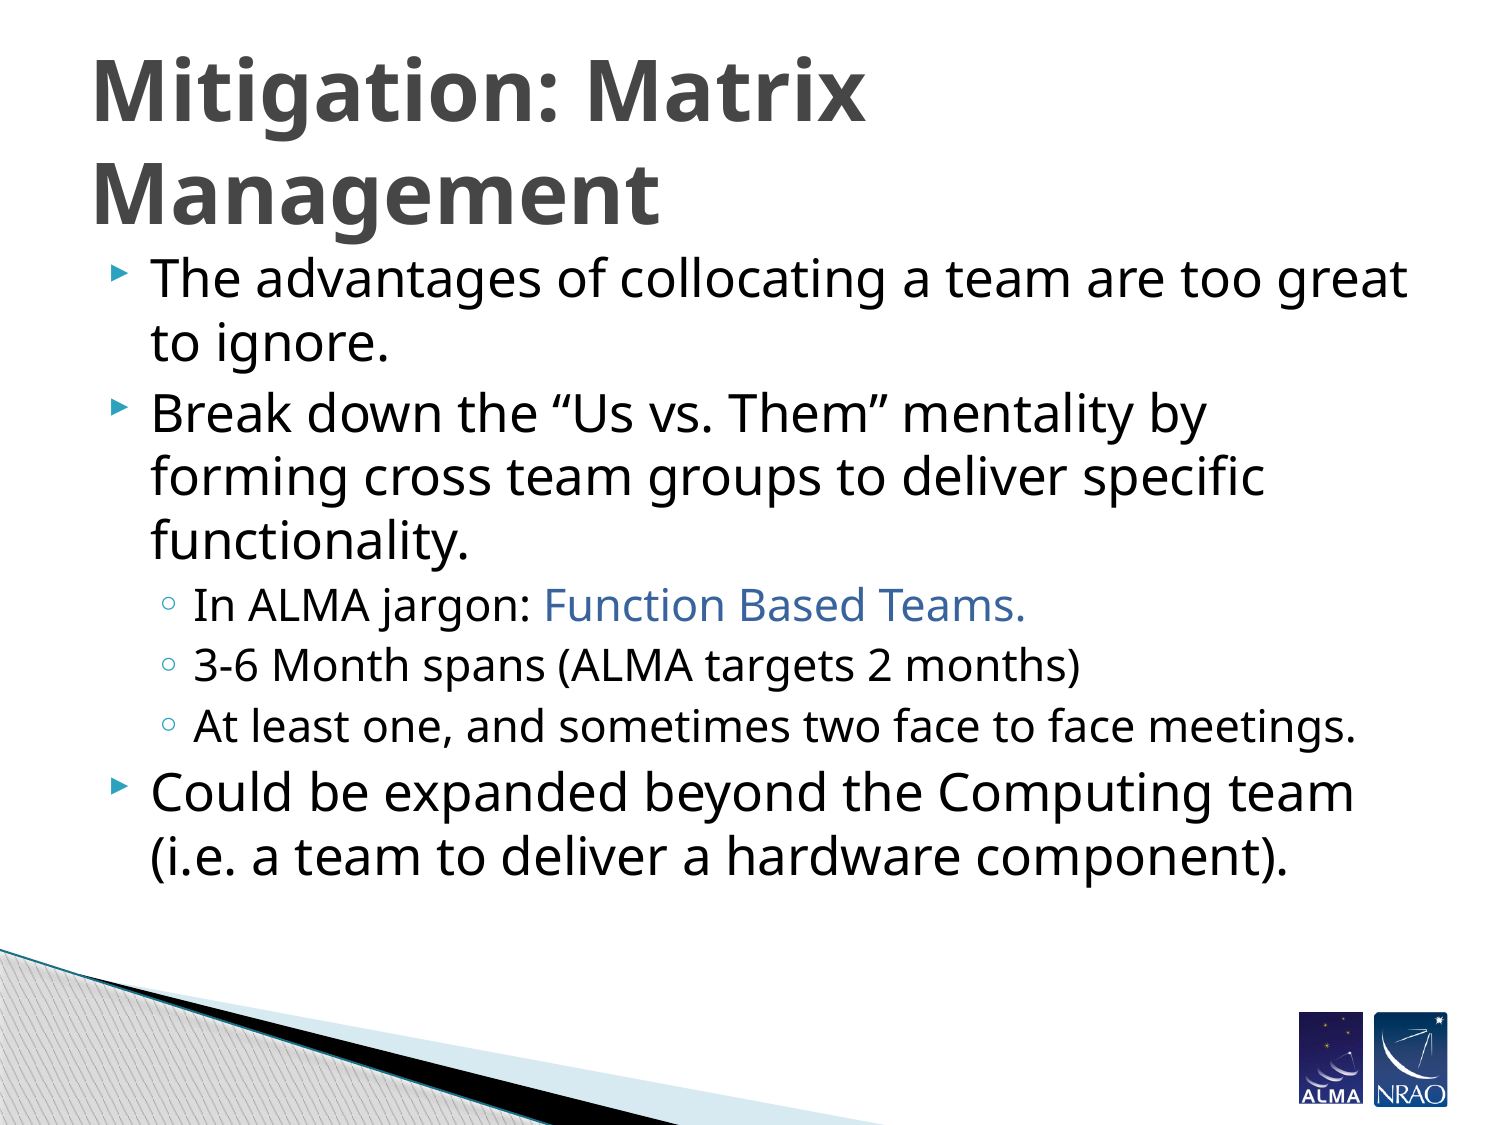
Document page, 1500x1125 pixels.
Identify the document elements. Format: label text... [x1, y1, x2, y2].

title Mitigation: Matrix Management [75, 45, 1425, 233]
picture [1299, 1012, 1363, 1104]
picture [1374, 1012, 1448, 1107]
list The advantages of collocating a team are too great to ignore. Break down the “Us vs. Them” mentality by forming cross team groups to deliver specific functionality. In ALMA jargon: Function Based Teams. 3-6 Month spans (ALMA targets 2 months) At least one, and sometimes two face to face meetings. Could be expanded beyond the Computing team (i.e. a team to deliver a hardware component). [75, 237, 1425, 980]
